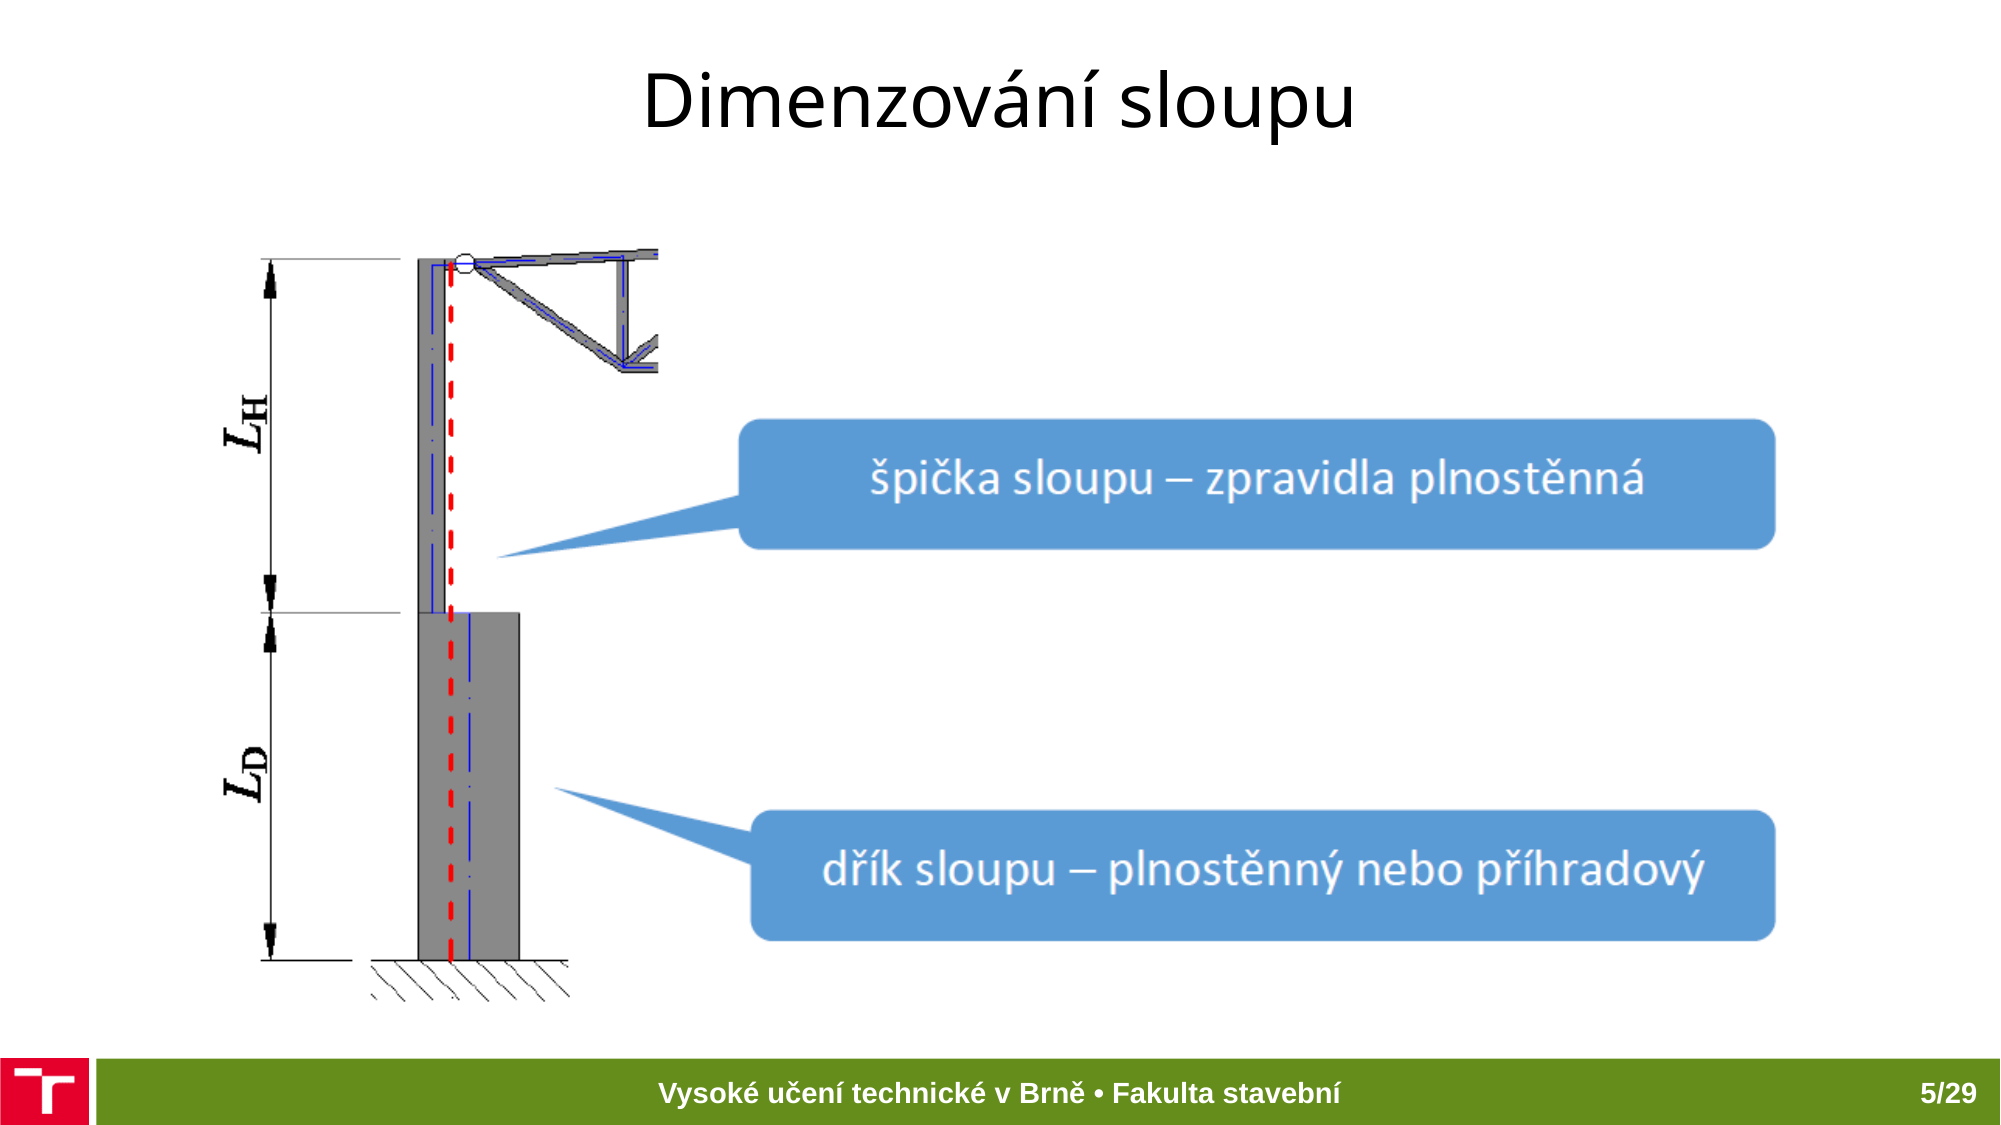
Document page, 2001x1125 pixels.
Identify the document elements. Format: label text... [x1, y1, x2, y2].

title Dimenzování sloupu [99, 45, 1900, 209]
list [216, 243, 1784, 1006]
picture [0, 1058, 89, 1125]
